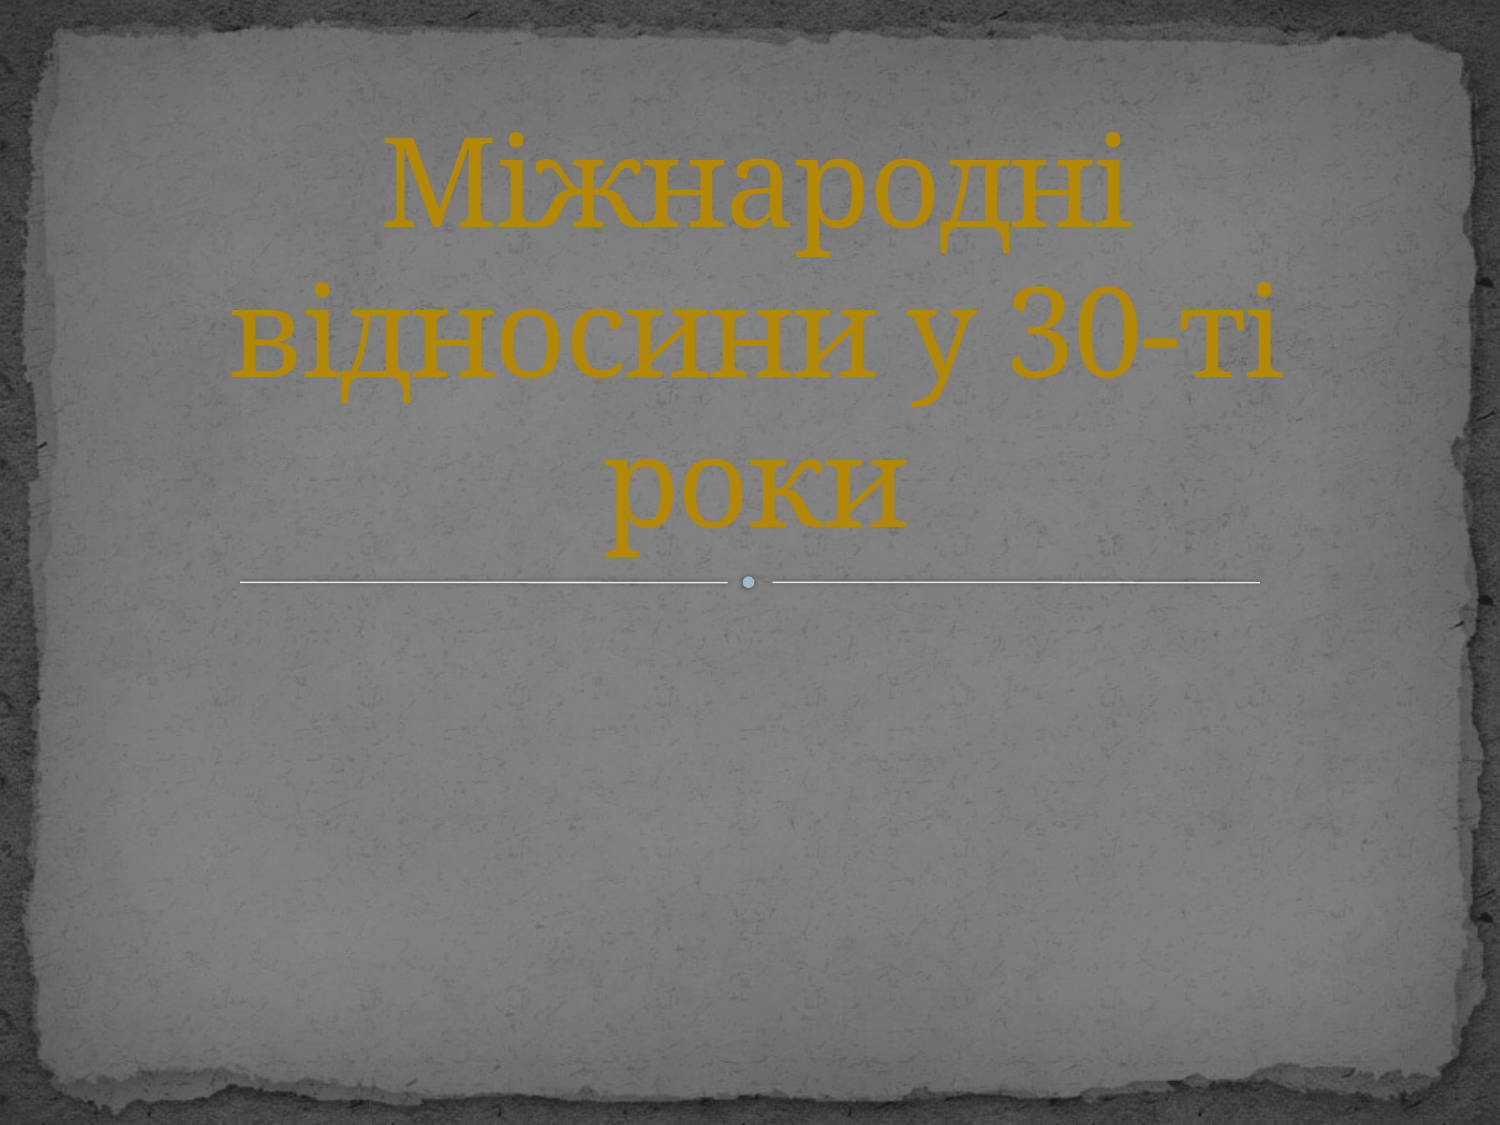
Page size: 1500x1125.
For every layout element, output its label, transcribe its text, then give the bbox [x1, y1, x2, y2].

title Міжнародні відносини у 30-ті роки [74, 235, 1438, 561]
